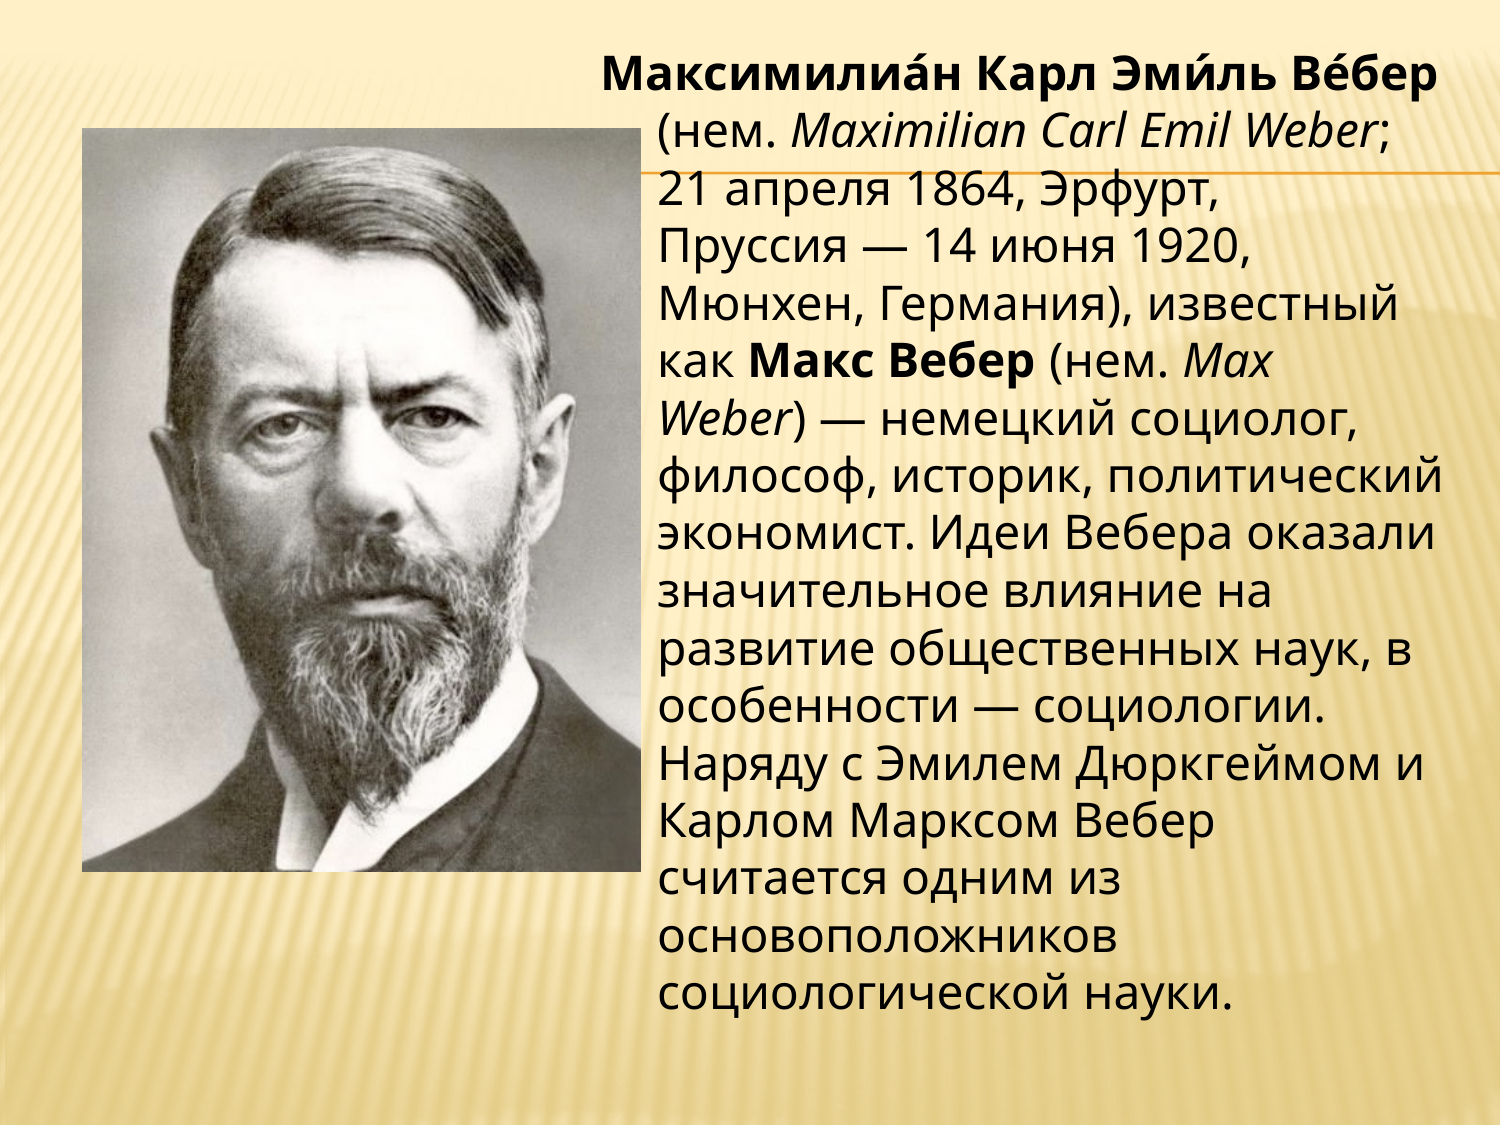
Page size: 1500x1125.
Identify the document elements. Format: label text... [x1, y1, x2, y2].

list Максимилиа́н Карл Эми́ль Ве́бер (нем. Maximilian Carl Emil Weber; 21 апреля 1864, Эрфурт, Пруссия — 14 июня 1920, Мюнхен, Германия), известный как Макс Вебер (нем. Max Weber) — немецкий социолог, философ, историк, политический экономист. Идеи Вебера оказали значительное влияние на развитие общественных наук, в особенности — социологии. Наряду с Эмилем Дюркгеймом и Карлом Марксом Вебер считается одним из основоположников социологической науки. [585, 35, 1465, 1032]
picture [81, 128, 641, 872]
